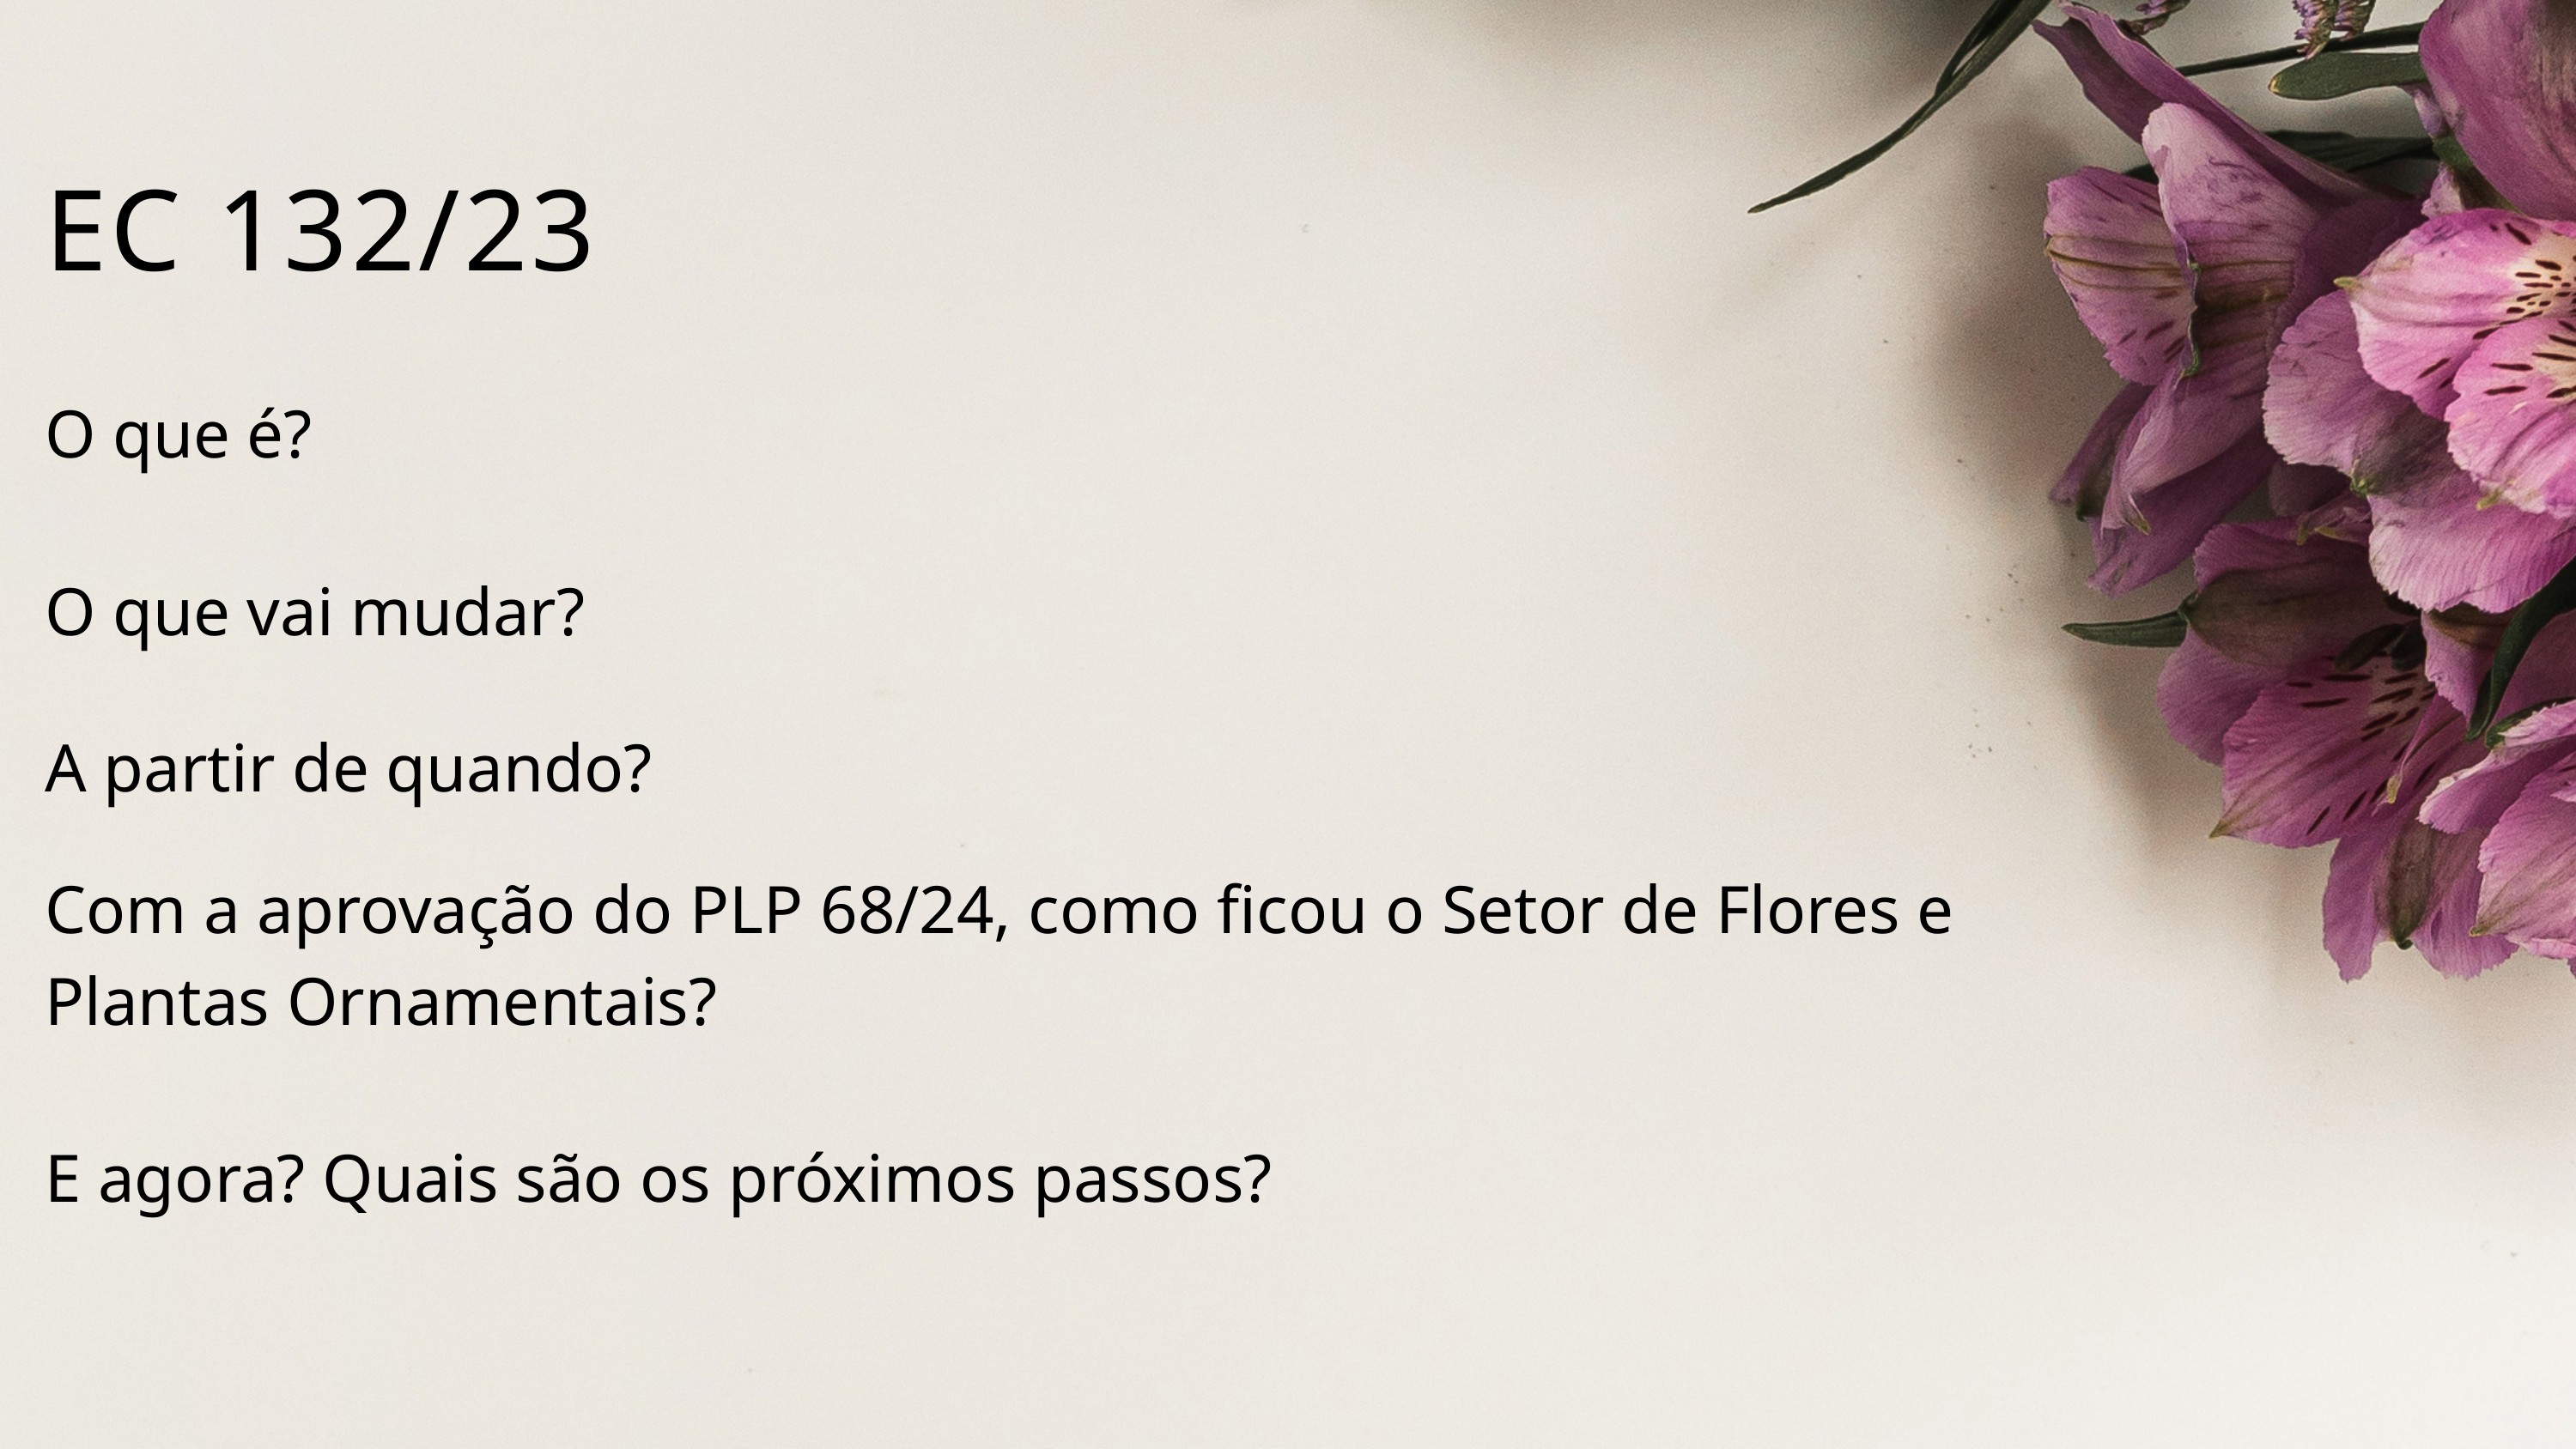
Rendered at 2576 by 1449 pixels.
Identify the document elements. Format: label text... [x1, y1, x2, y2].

text_box A partir de quando? [45, 713, 1708, 805]
text_box EC 132/23 [45, 147, 1421, 293]
text_box [0, 0, 2576, 1449]
text_box Com a aprovação do PLP 68/24, como ficou o Setor de Flores e Plantas Ornamentais? [45, 854, 2088, 1039]
text_box E agora? Quais são os próximos passos? [45, 1123, 1708, 1216]
text_box O que é? [45, 379, 1708, 471]
text_box O que vai mudar? [45, 556, 1708, 649]
